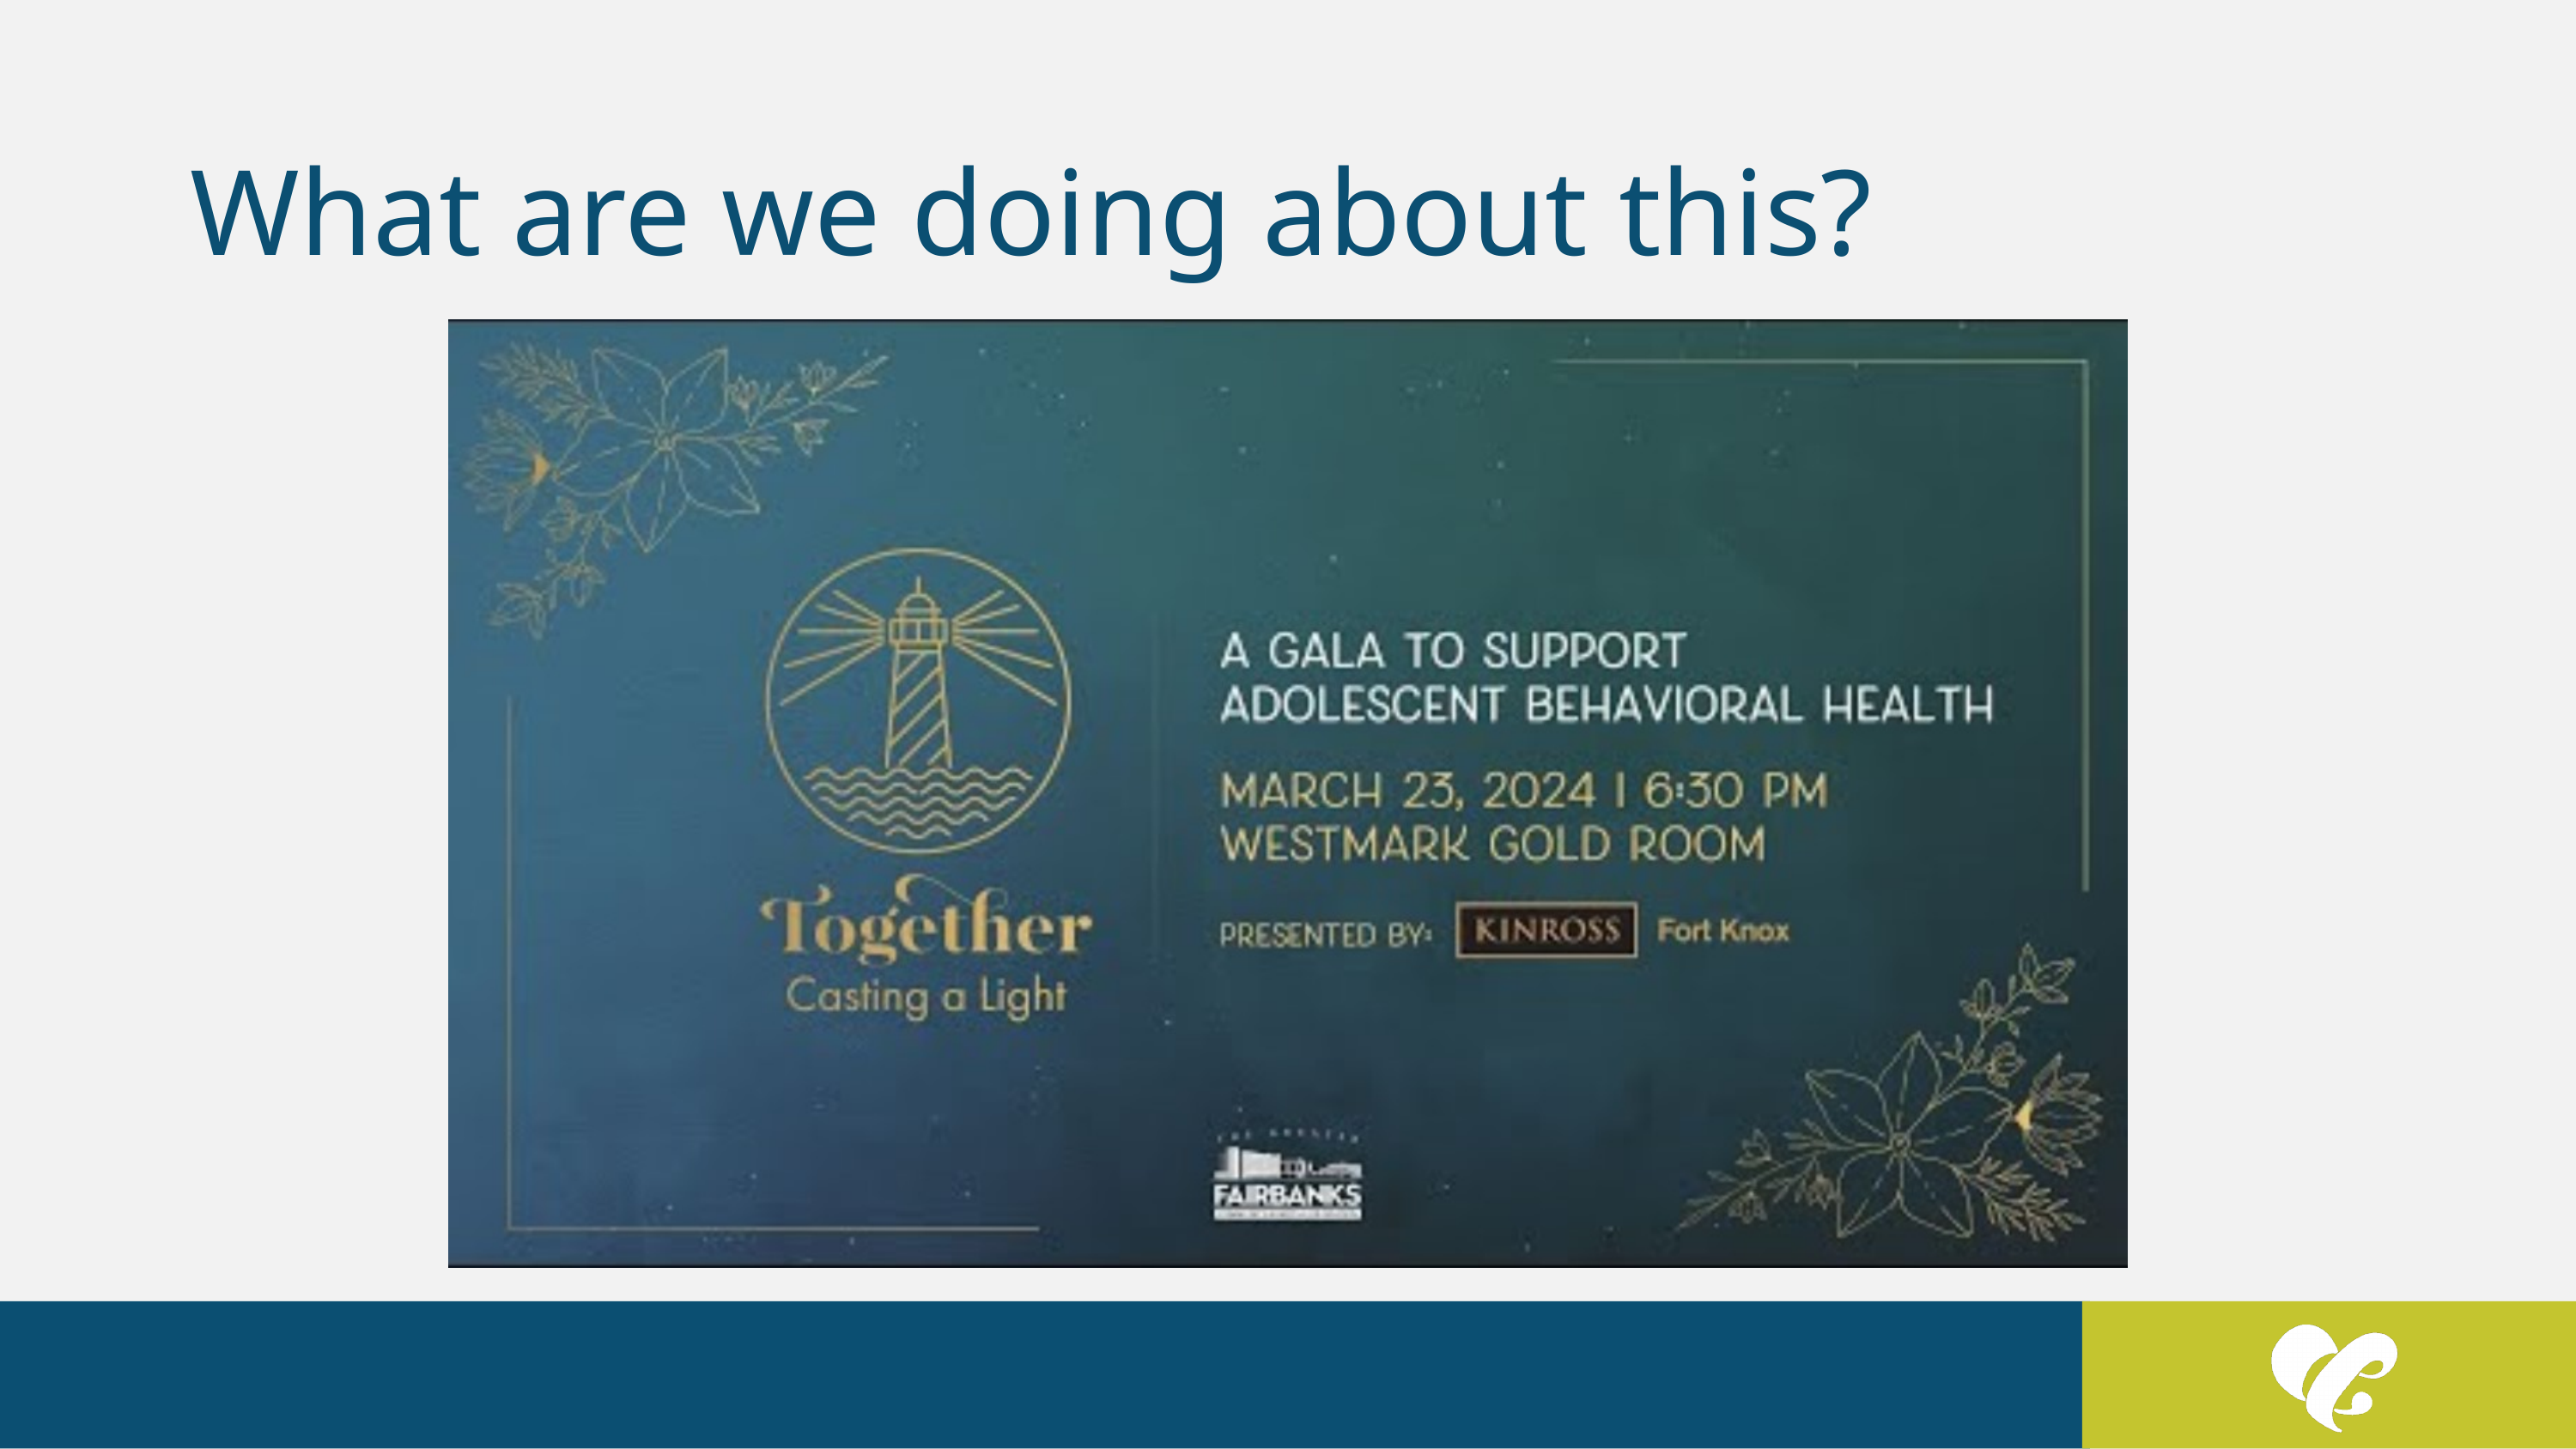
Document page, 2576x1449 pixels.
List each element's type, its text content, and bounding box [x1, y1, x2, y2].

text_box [447, 318, 2129, 1269]
title What are we doing about this? [177, 76, 2399, 357]
picture [2267, 1325, 2399, 1438]
